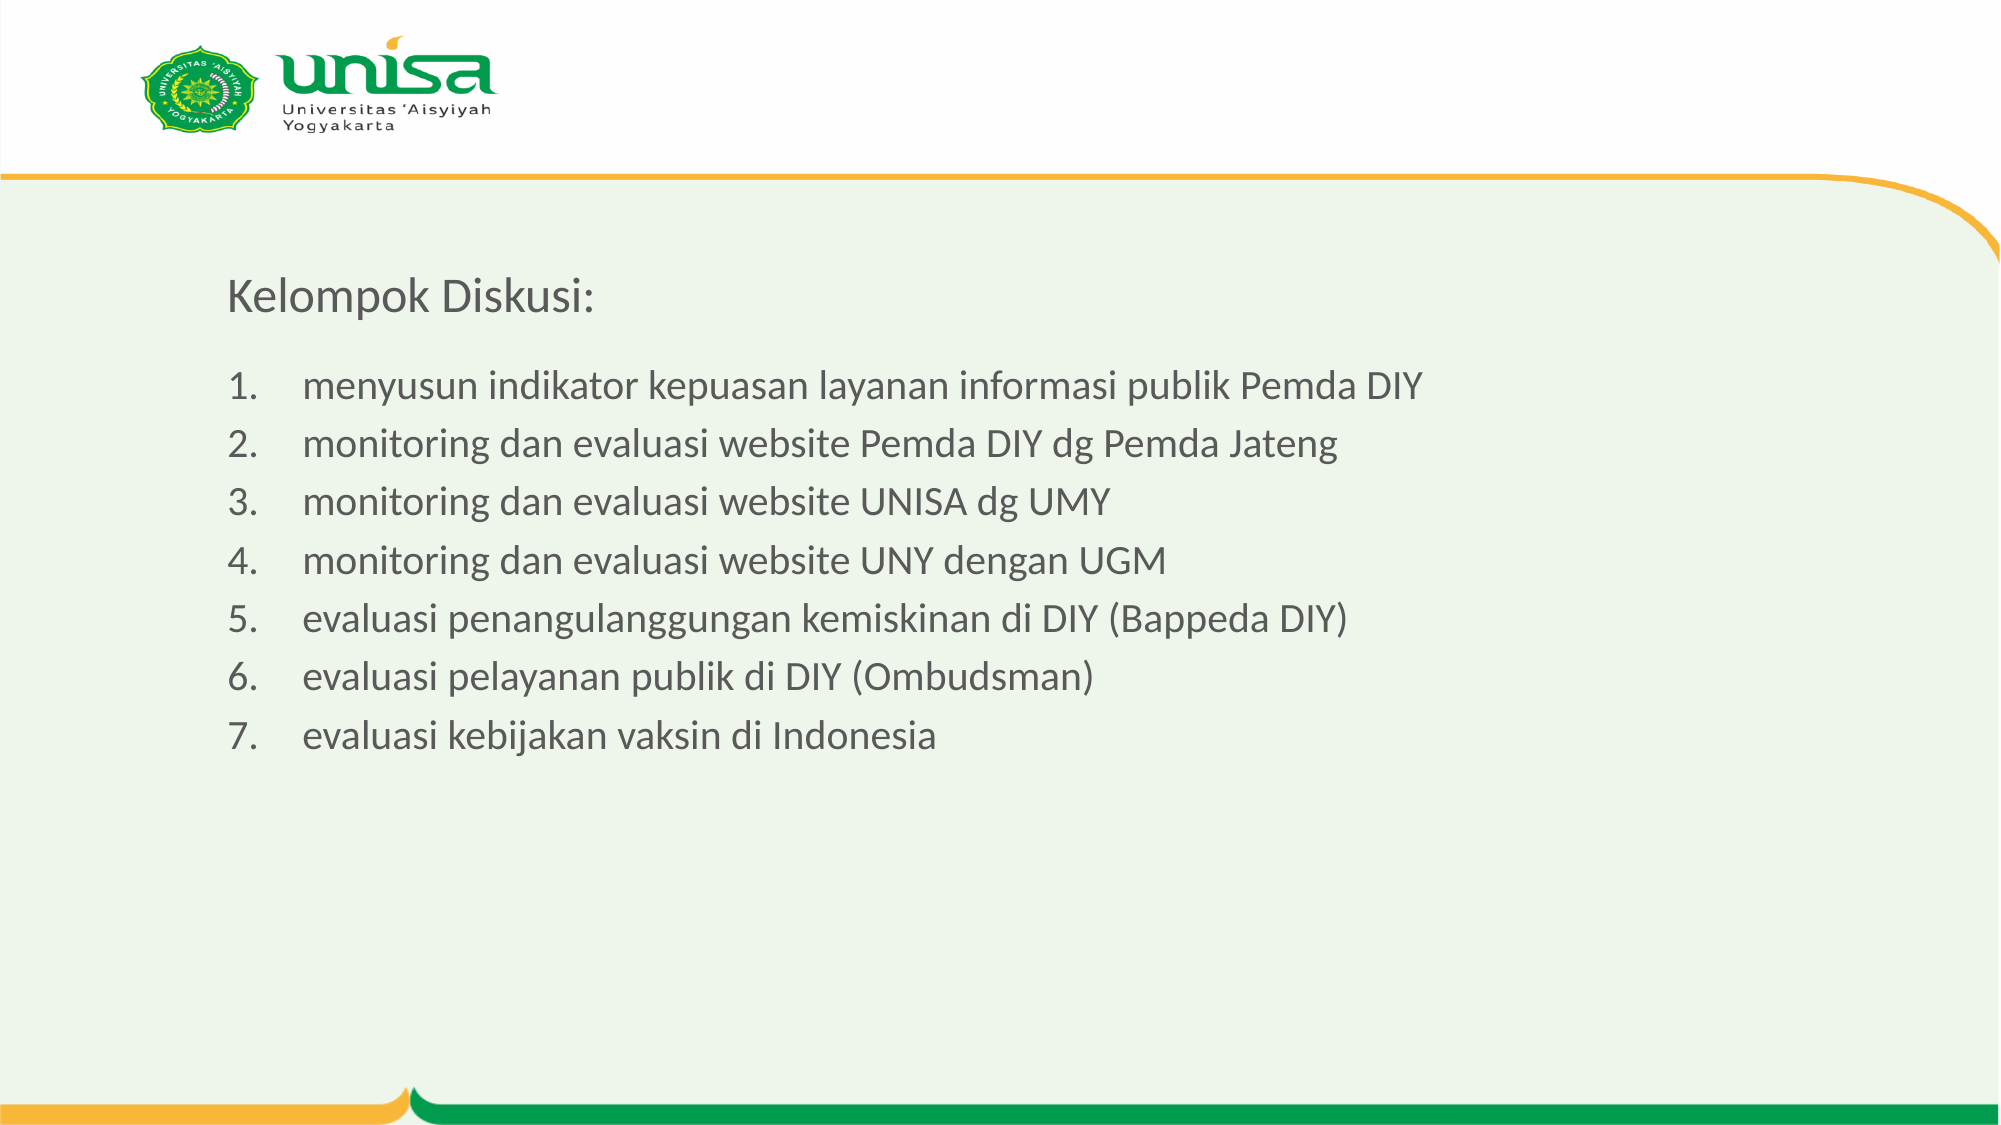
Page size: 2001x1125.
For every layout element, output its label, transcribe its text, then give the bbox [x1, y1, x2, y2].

picture [0, 0, 2000, 1125]
list menyusun indikator kepuasan layanan informasi publik Pemda DIY monitoring dan evaluasi website Pemda DIY dg Pemda Jateng monitoring dan evaluasi website UNISA dg UMY monitoring dan evaluasi website UNY dengan UGM evaluasi penangulanggungan kemiskinan di DIY (Bappeda DIY) evaluasi pelayanan publik di DIY (Ombudsman) evaluasi kebijakan vaksin di Indonesia [212, 350, 1867, 1059]
title Kelompok Diskusi: [212, 255, 1867, 327]
